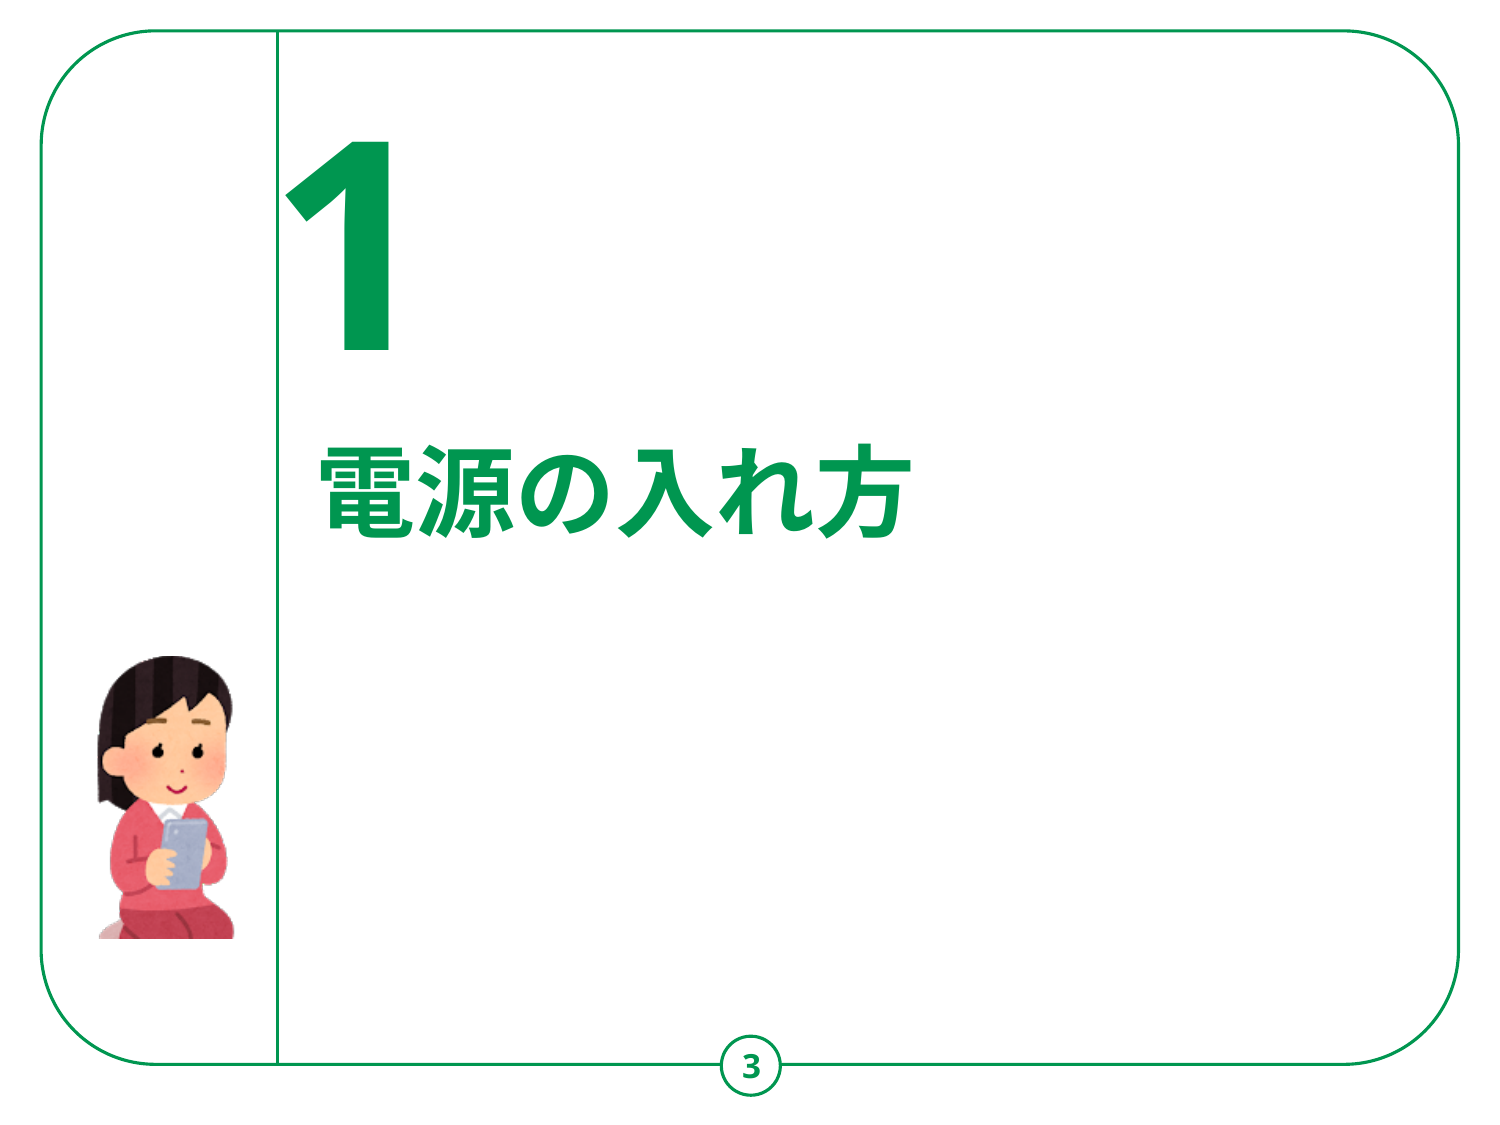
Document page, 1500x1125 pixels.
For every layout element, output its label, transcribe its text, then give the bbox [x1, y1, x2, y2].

picture [29, 656, 311, 939]
text_box 1 電源の入れ方 [253, 51, 1376, 642]
